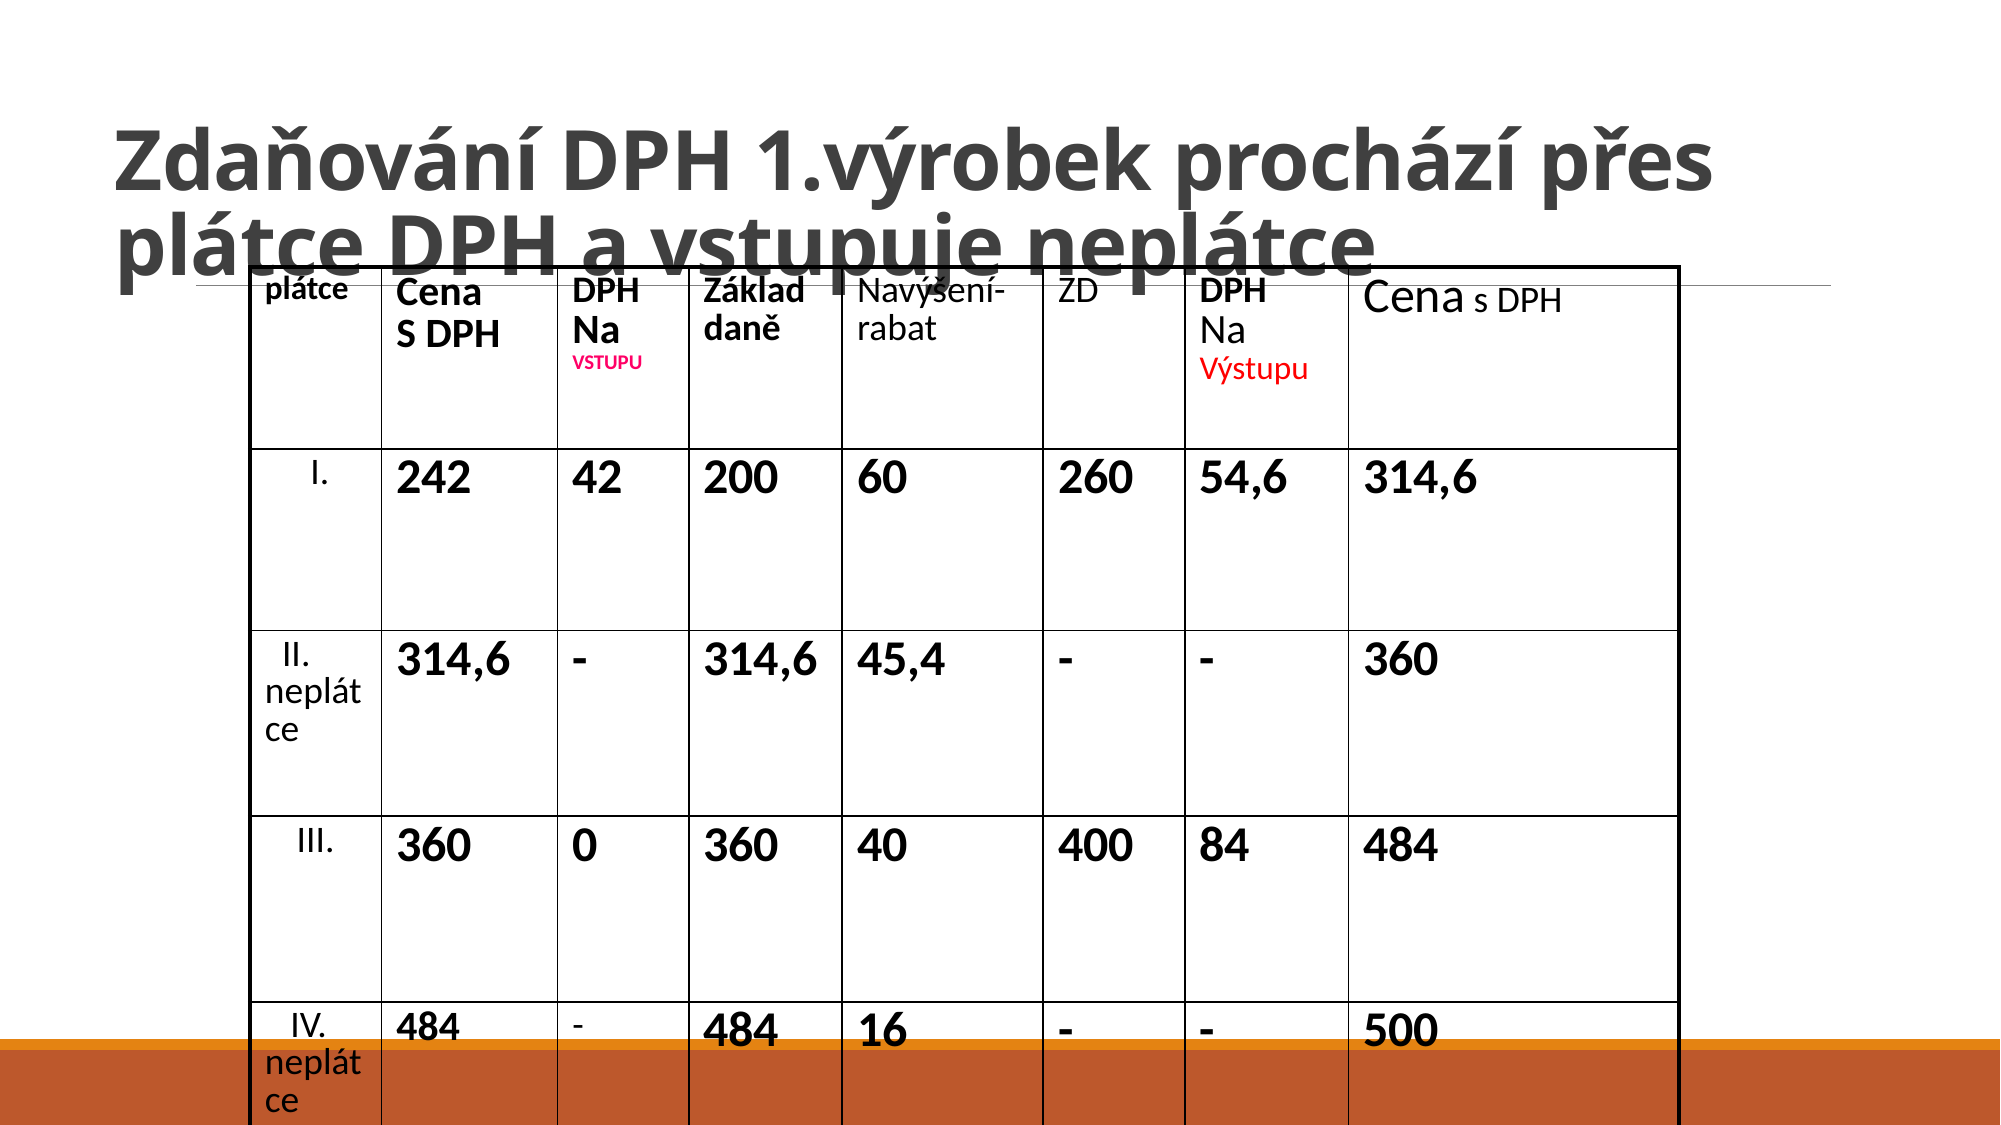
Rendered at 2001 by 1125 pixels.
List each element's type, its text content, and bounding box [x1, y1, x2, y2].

table_cell 242 [382, 450, 557, 630]
table_cell 484 [1349, 817, 1677, 1001]
table_cell 16 [843, 1003, 1042, 1125]
title Zdaňování DPH 1.výrobek prochází přes plátce DPH a vstupuje neplátce [99, 75, 1900, 300]
table_cell 314,6 [690, 631, 841, 815]
table_cell IV. neplátce [252, 1003, 381, 1125]
table_header Cena S DPH [382, 269, 557, 448]
table_cell 54,6 [1186, 450, 1348, 630]
table_cell - [1044, 631, 1184, 815]
table_cell 484 [690, 1003, 841, 1125]
table_header Navýšení- rabat [843, 269, 1042, 448]
table_cell 200 [690, 450, 841, 630]
table_cell - [558, 1003, 688, 1125]
table_cell 360 [382, 817, 557, 1001]
table_cell III. [252, 817, 381, 1001]
table_header Základ daně [690, 269, 841, 448]
table_cell 45,4 [843, 631, 1042, 815]
table_cell 484 [382, 1003, 557, 1125]
table_cell II. neplátce [252, 631, 381, 815]
table_cell 500 [1349, 1003, 1677, 1125]
table_header plátce [252, 269, 381, 448]
table_cell 0 [558, 817, 688, 1001]
table_cell 360 [690, 817, 841, 1001]
table_cell 42 [558, 450, 688, 630]
table_header DPH Na Výstupu [1186, 269, 1348, 448]
table_cell - [1186, 1003, 1348, 1125]
table_cell 40 [843, 817, 1042, 1001]
table_cell 314,6 [382, 631, 557, 815]
table_header ZD [1044, 269, 1184, 448]
table_cell 60 [843, 450, 1042, 630]
table_cell 260 [1044, 450, 1184, 630]
table_header Cena s DPH [1349, 269, 1677, 448]
table_cell - [558, 631, 688, 815]
table_cell 84 [1186, 817, 1348, 1001]
table_cell I. [252, 450, 381, 630]
table_header DPH Na VSTUPU [558, 269, 688, 448]
table_cell 360 [1349, 631, 1677, 815]
table_cell 400 [1044, 817, 1184, 1001]
table_cell - [1044, 1003, 1184, 1125]
table_cell 314,6 [1349, 450, 1677, 630]
table_cell - [1186, 631, 1348, 815]
